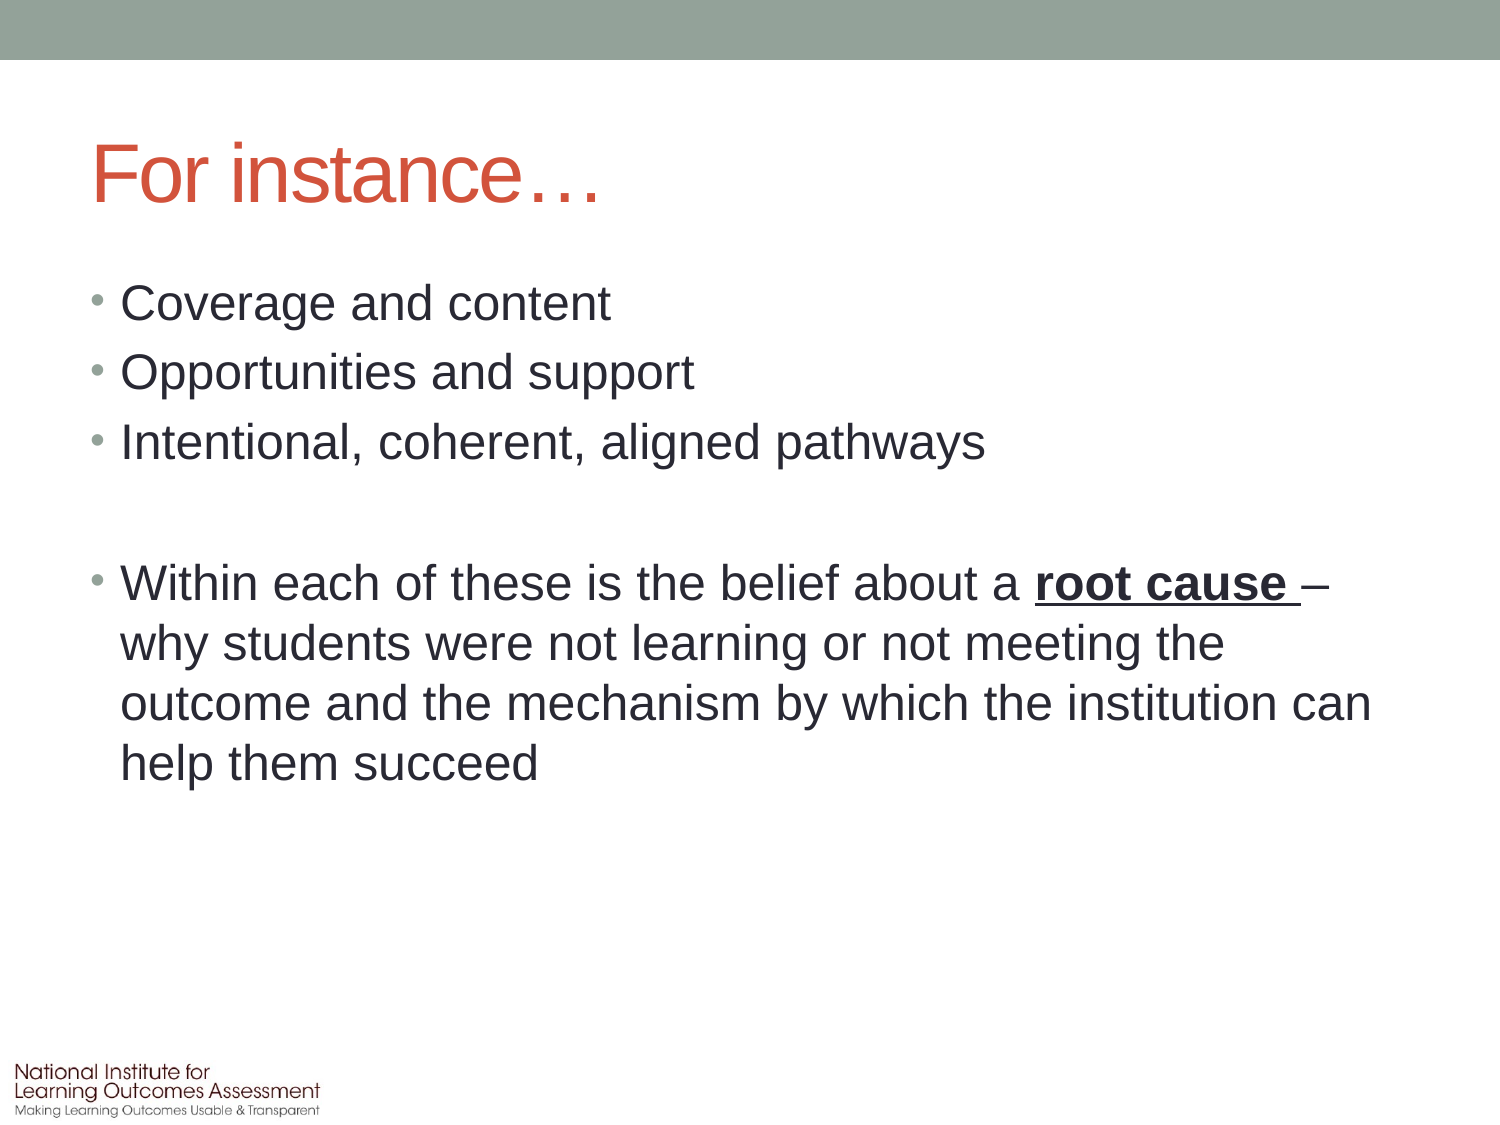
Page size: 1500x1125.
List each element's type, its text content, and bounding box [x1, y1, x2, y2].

title For instance… [75, 87, 1425, 250]
picture [8, 1060, 324, 1122]
list Coverage and content Opportunities and support Intentional, coherent, aligned pathways Within each of these is the belief about a root cause – why students were not learning or not meeting the outcome and the mechanism by which the institution can help them succeed [75, 262, 1425, 1063]
